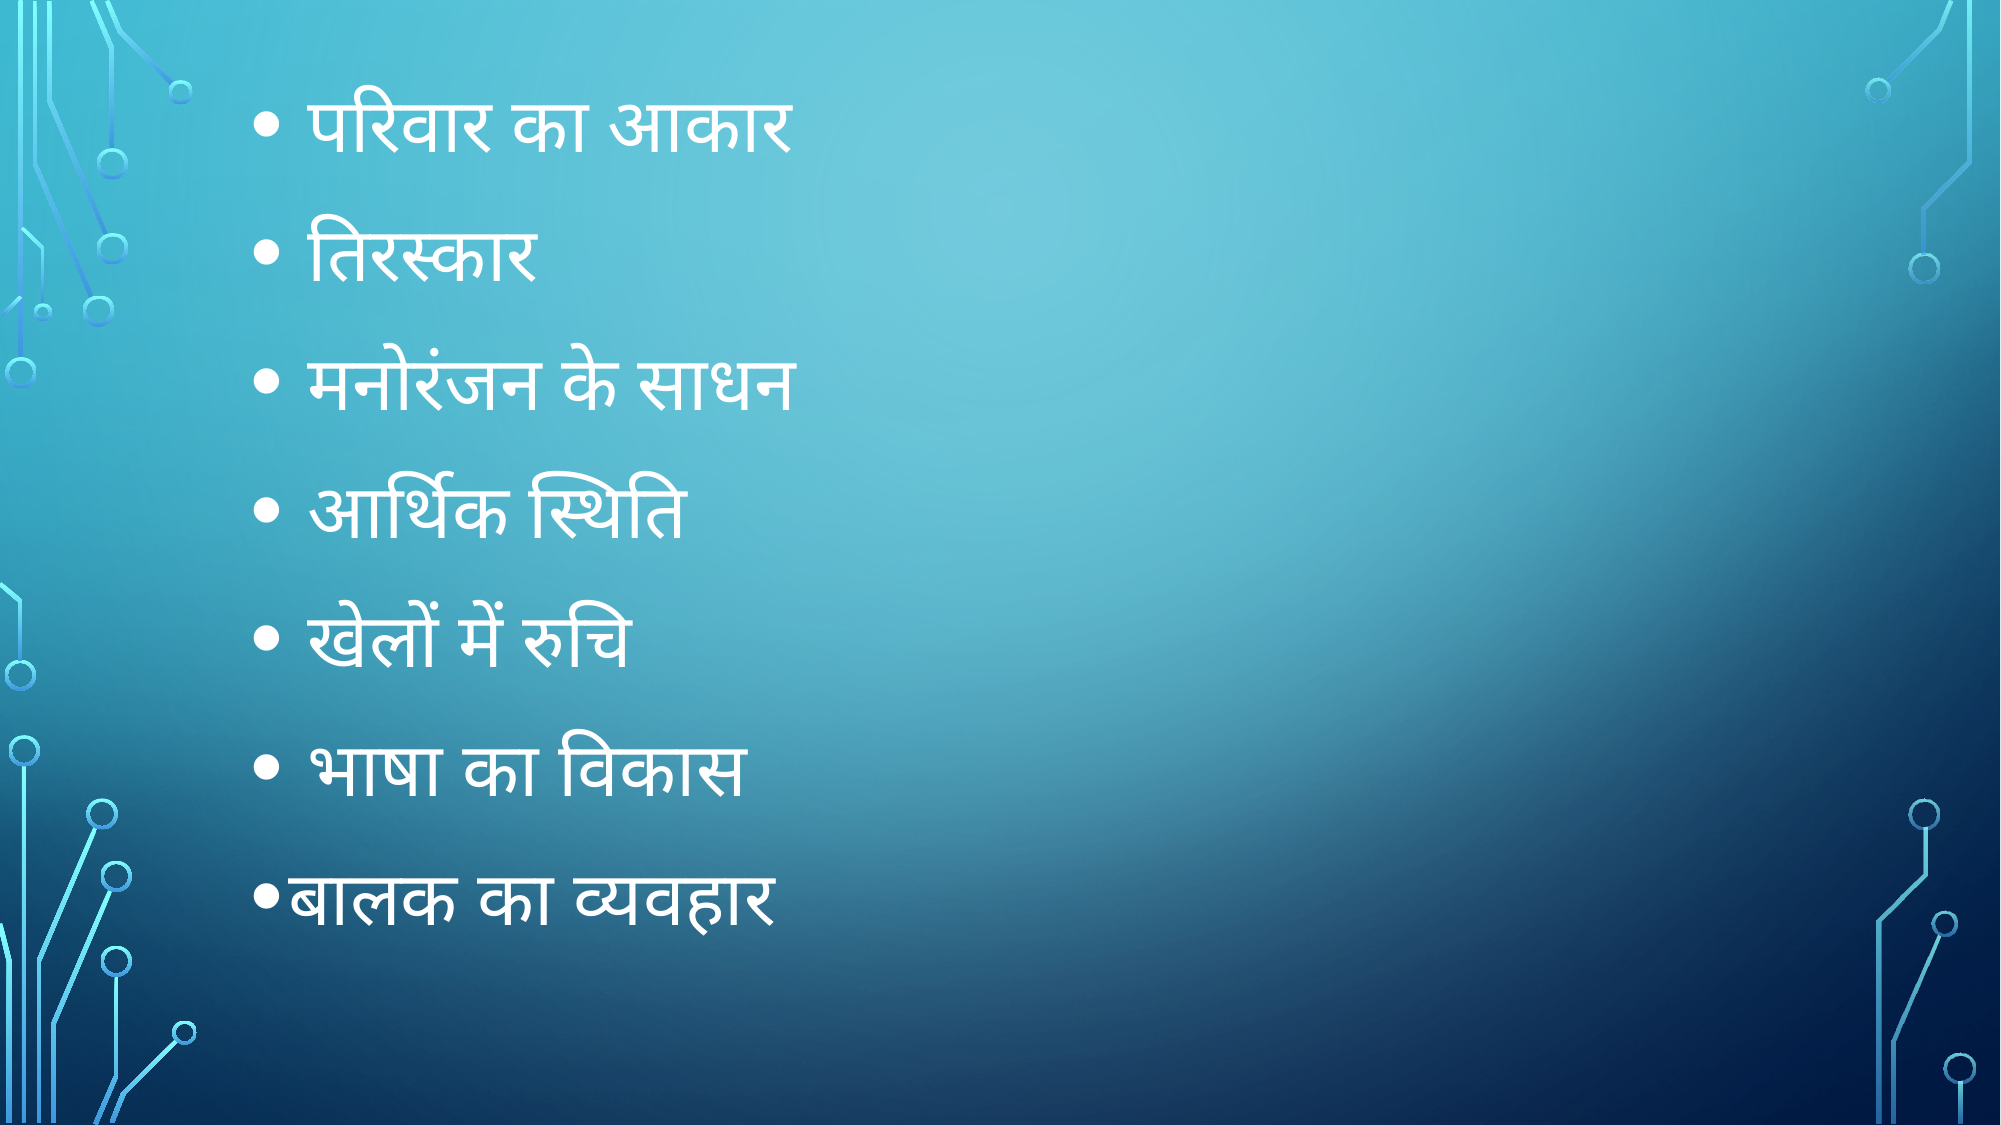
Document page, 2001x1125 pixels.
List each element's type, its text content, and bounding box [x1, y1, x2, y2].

list परिवार का आकार तिरस्कार मनोरंजन के साधन आर्थिक स्थिति खेलों में रुचि भाषा का विकास बालक का व्यवहार [235, 52, 1035, 1052]
